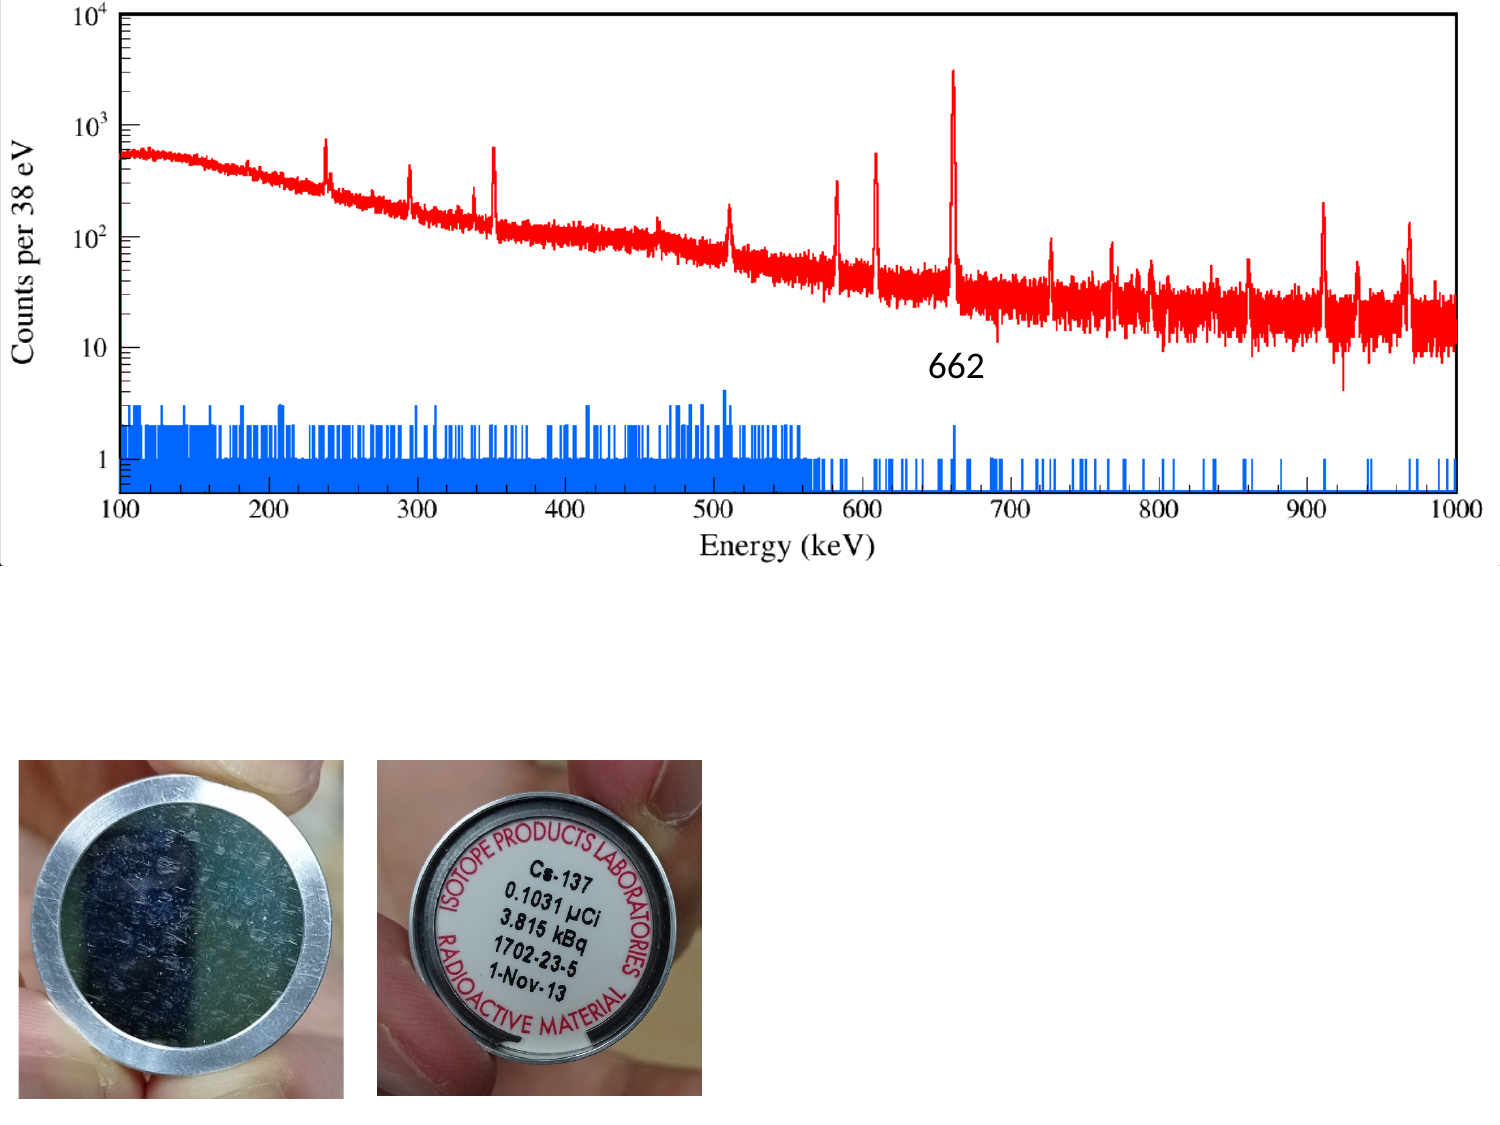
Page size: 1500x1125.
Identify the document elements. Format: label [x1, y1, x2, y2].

picture [377, 760, 703, 1096]
picture [18, 760, 344, 1099]
picture [0, 0, 1500, 566]
